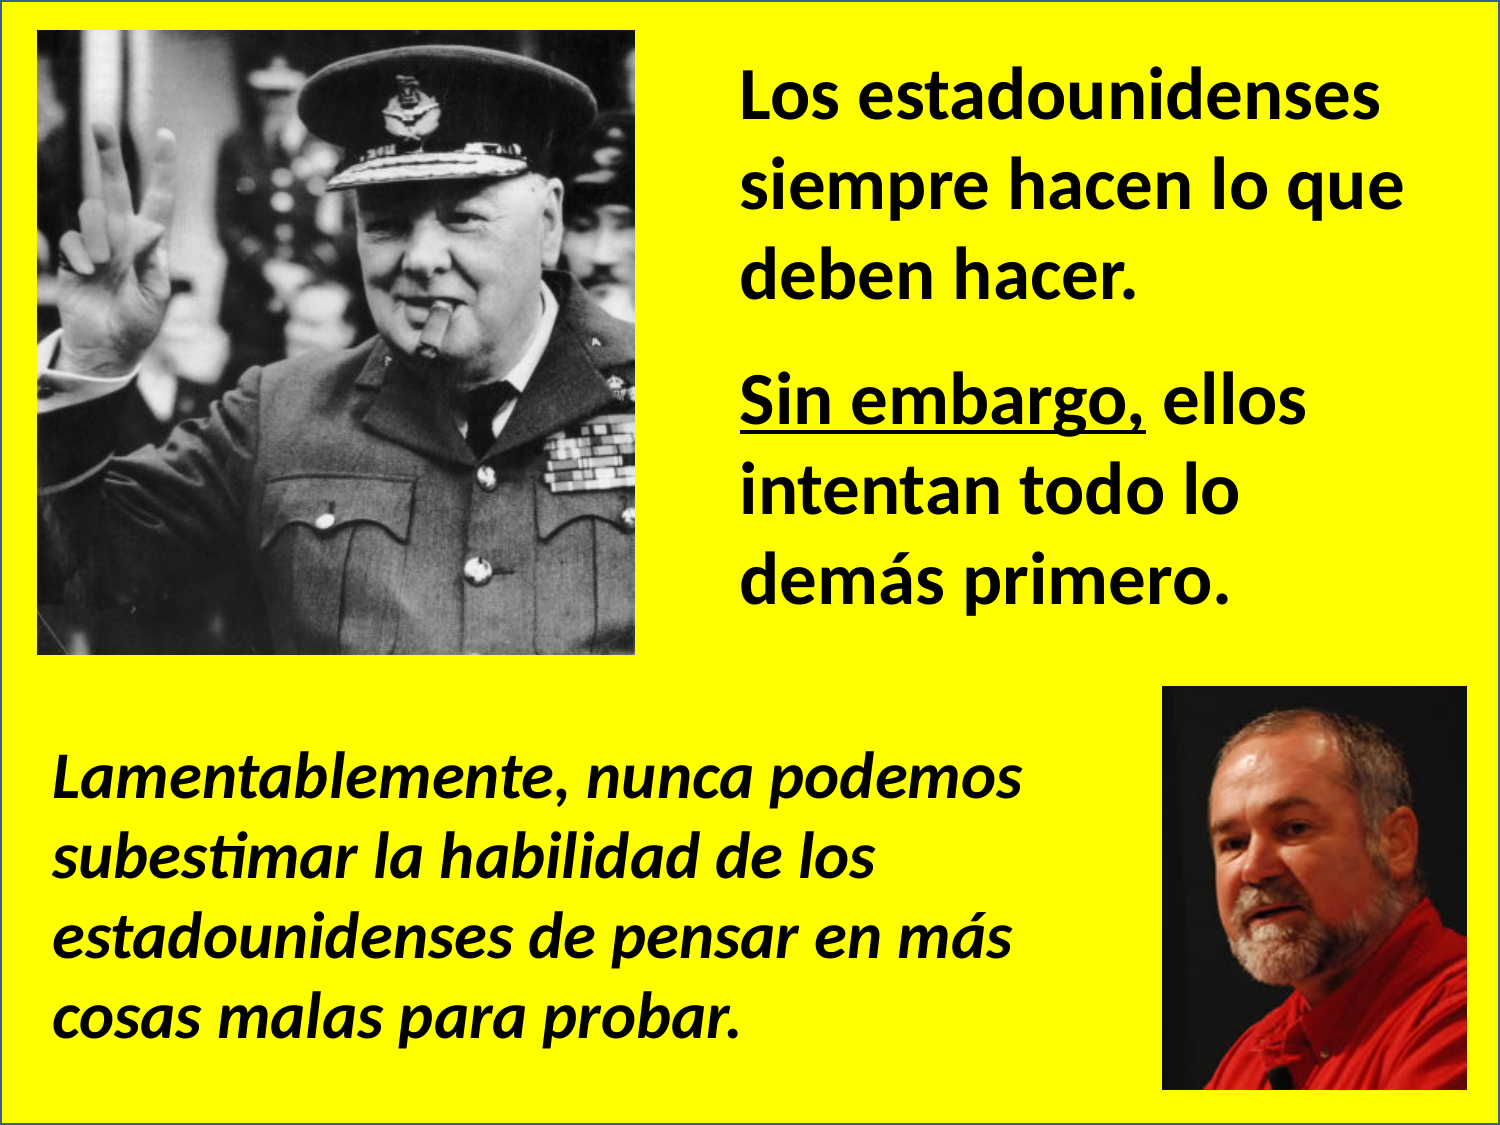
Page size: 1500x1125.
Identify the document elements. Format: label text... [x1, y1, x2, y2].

picture [37, 29, 635, 656]
text_box [0, 0, 1500, 1125]
text_box Lamentablemente, nunca podemos subestimar la habilidad de los estadounidenses de pensar en más cosas malas para probar. [37, 724, 1075, 1060]
picture [1162, 686, 1467, 1090]
text_box Los estadounidenses siempre hacen lo que deben hacer. Sin embargo, ellos intentan todo lo demás primero. [725, 37, 1425, 628]
